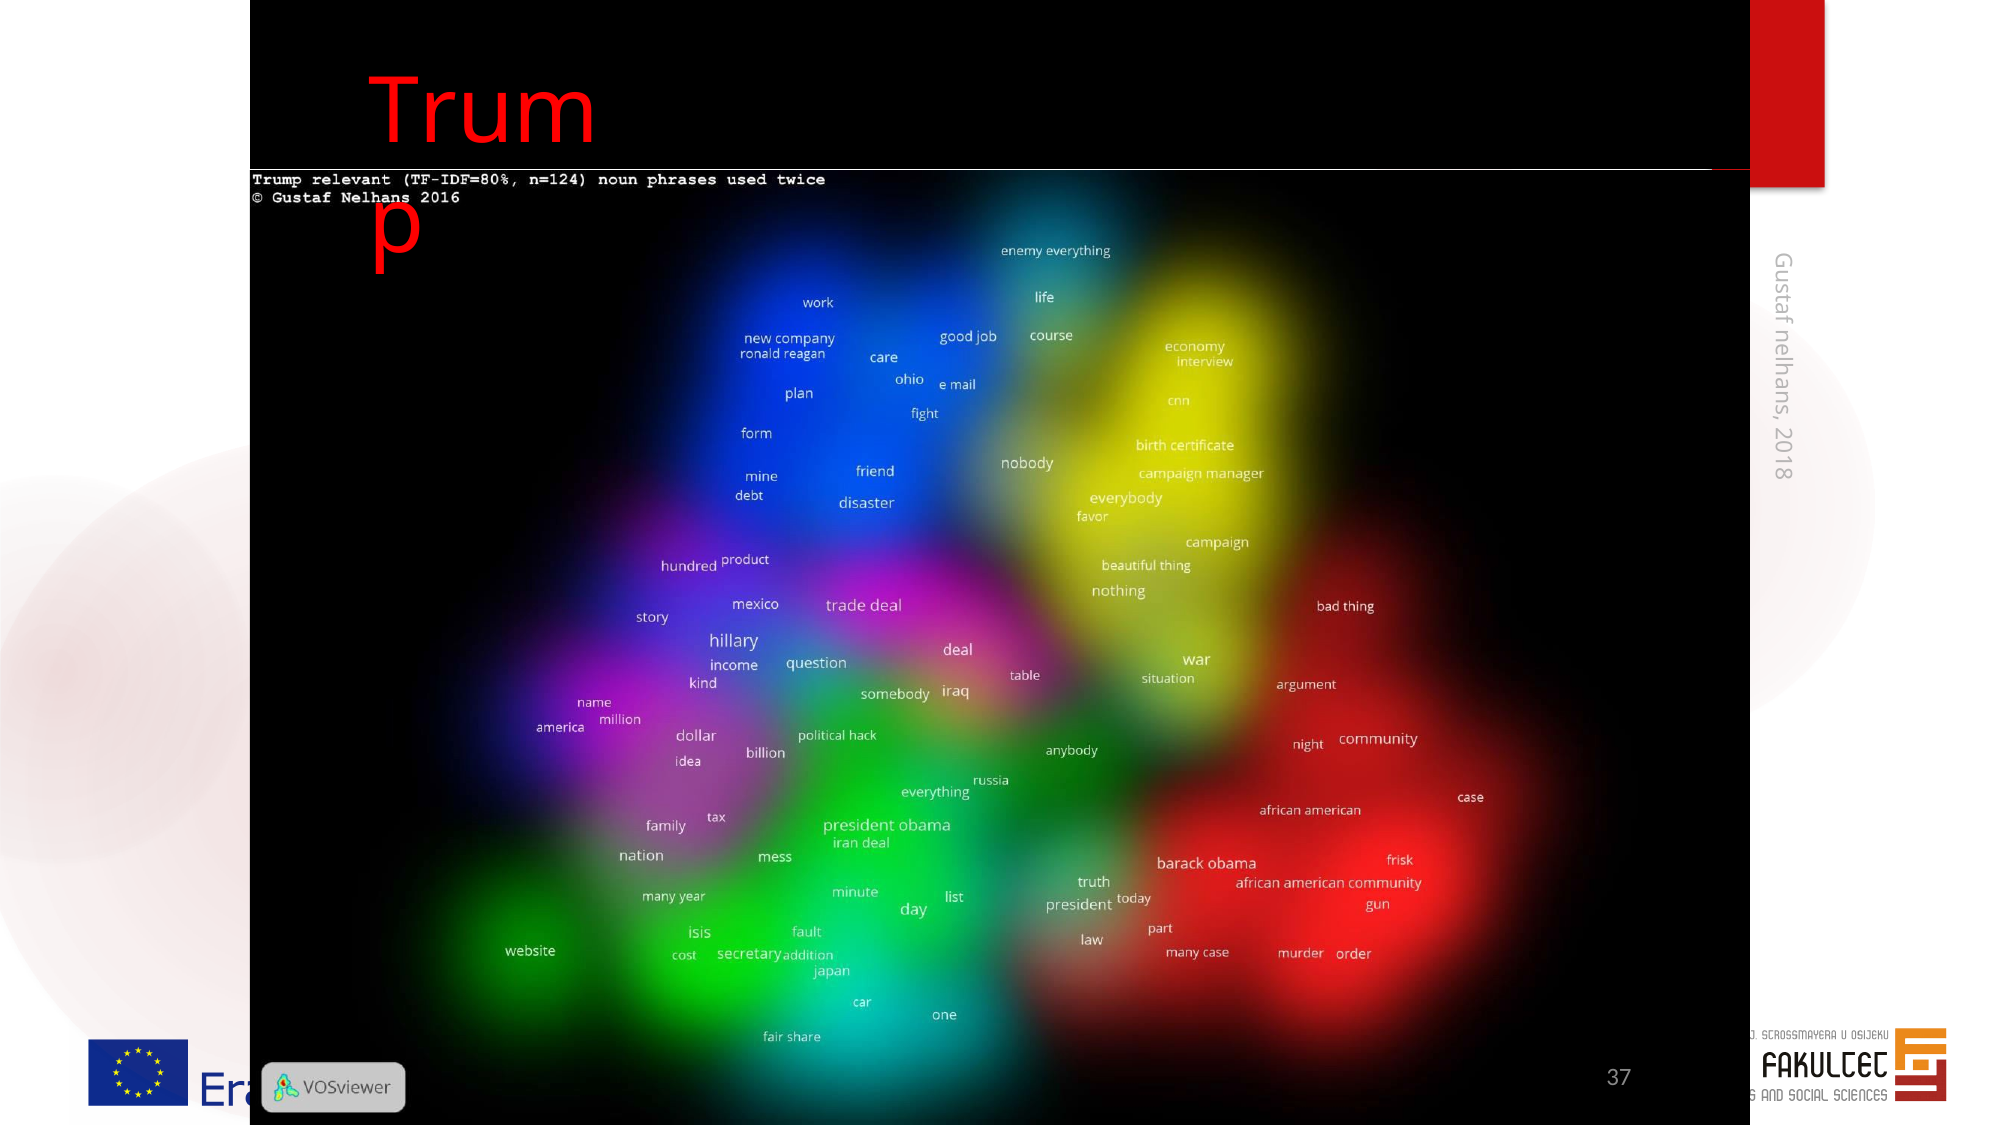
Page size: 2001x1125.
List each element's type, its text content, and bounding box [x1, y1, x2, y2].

picture [69, 1020, 249, 1125]
text_box 37 [1604, 1060, 1634, 1091]
footer Gustaf nelhans, 2018 [1760, 237, 1811, 871]
text_box Trump [366, 50, 608, 271]
picture [1750, 1017, 1951, 1112]
text_box [249, 170, 1750, 1125]
text_box [249, 0, 1750, 168]
